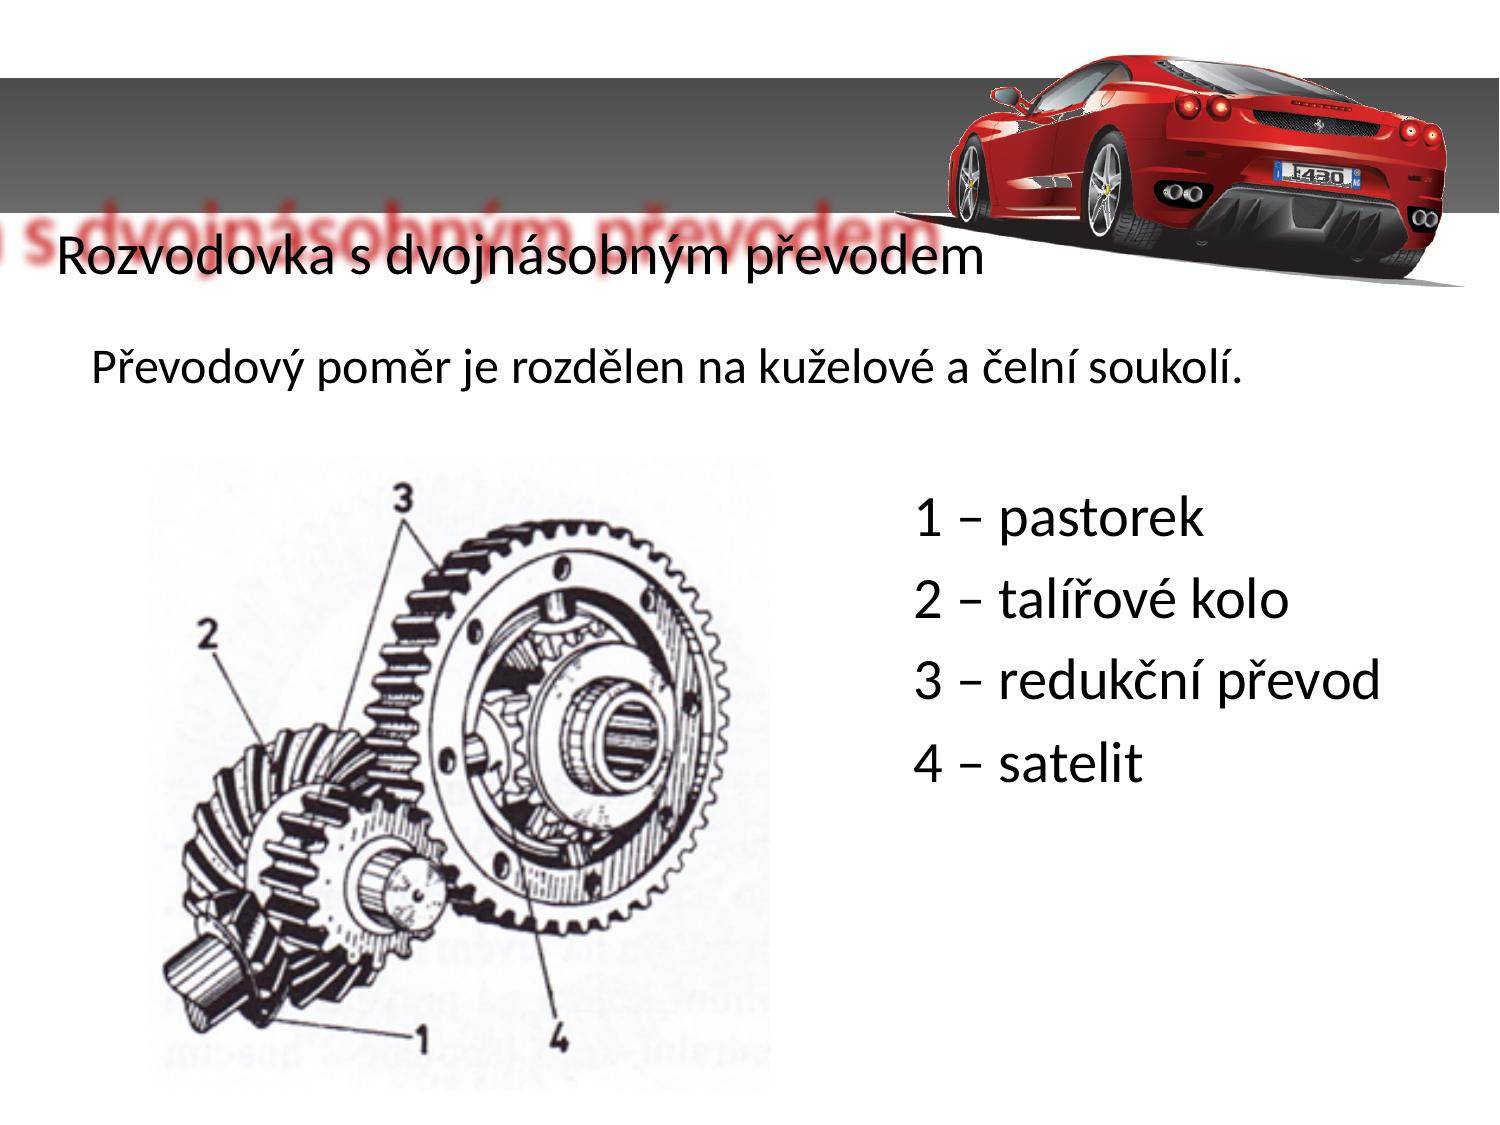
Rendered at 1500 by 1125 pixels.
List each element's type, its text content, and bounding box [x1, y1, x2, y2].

list Převodový poměr je rozdělen na kuželové a čelní soukolí. [76, 326, 1365, 988]
picture [884, 42, 1483, 291]
text_box 1 – pastorek 2 – talířové kolo 3 – redukční převod 4 – satelit [832, 408, 1436, 1030]
text_box Rozvodovka s dvojnásobným převodem [41, 208, 1010, 294]
picture [147, 455, 771, 1092]
